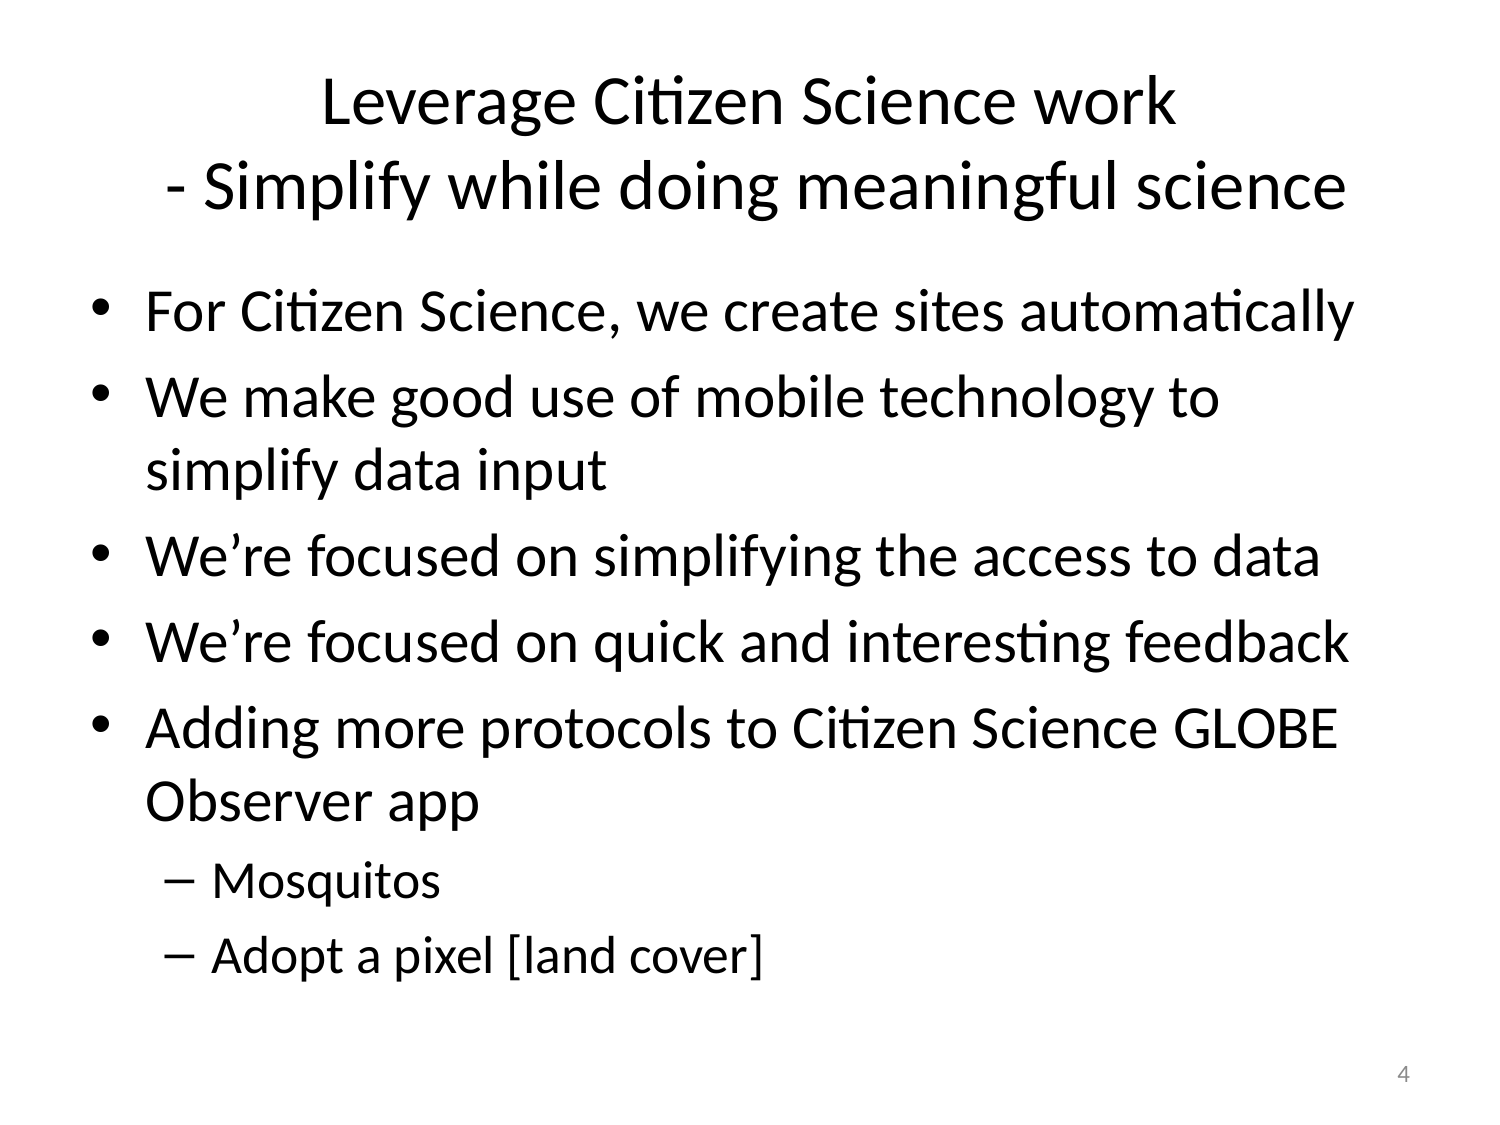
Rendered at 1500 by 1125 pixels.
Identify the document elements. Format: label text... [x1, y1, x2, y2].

title Leverage Citizen Science work - Simplify while doing meaningful science [75, 45, 1425, 233]
slide_number 4 [1074, 1042, 1425, 1103]
list For Citizen Science, we create sites automatically We make good use of mobile technology to simplify data input We’re focused on simplifying the access to data We’re focused on quick and interesting feedback Adding more protocols to Citizen Science GLOBE Observer app Mosquitos Adopt a pixel [land cover] [75, 262, 1425, 1005]
